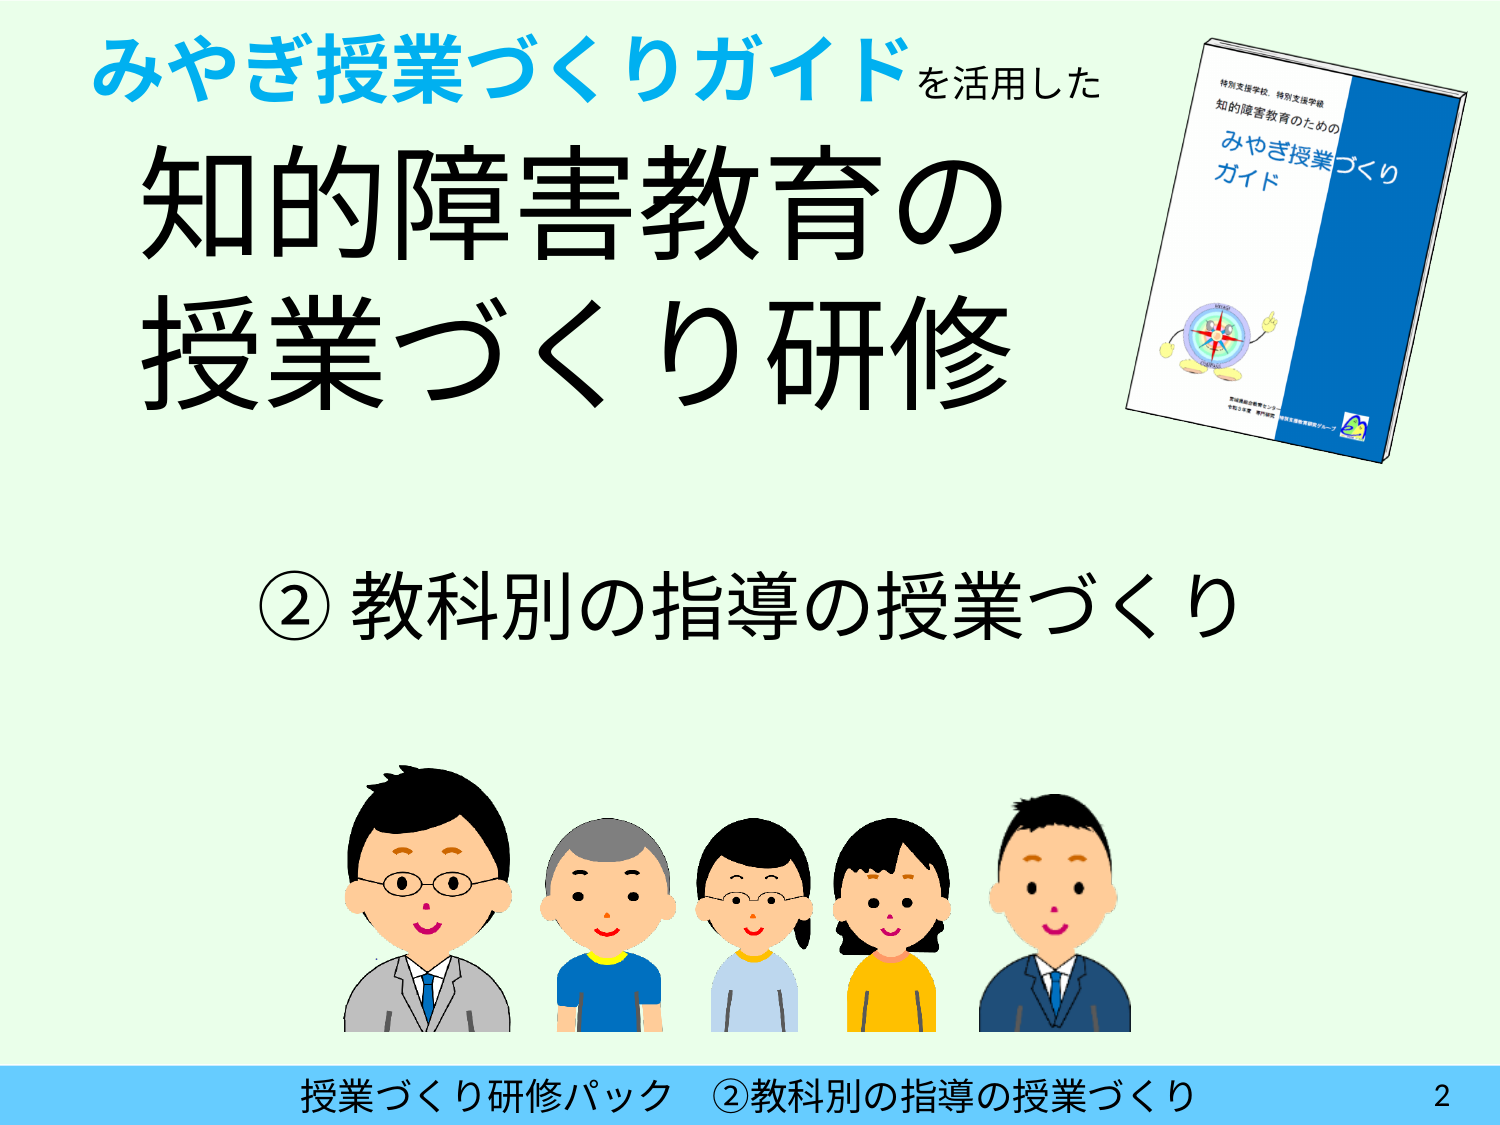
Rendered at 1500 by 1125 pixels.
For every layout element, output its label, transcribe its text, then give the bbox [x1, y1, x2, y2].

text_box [343, 765, 1131, 1032]
text_box [0, 0, 1500, 1065]
picture [1125, 35, 1467, 464]
text_box ②教科別の指導の授業づくり [27, 552, 1482, 677]
text_box みやぎ授業づくりガイドを活用した [26, 14, 1128, 120]
slide_number 2 [1127, 1063, 1466, 1124]
title 知的障害教育の 授業づくり研修 [27, 120, 1125, 445]
